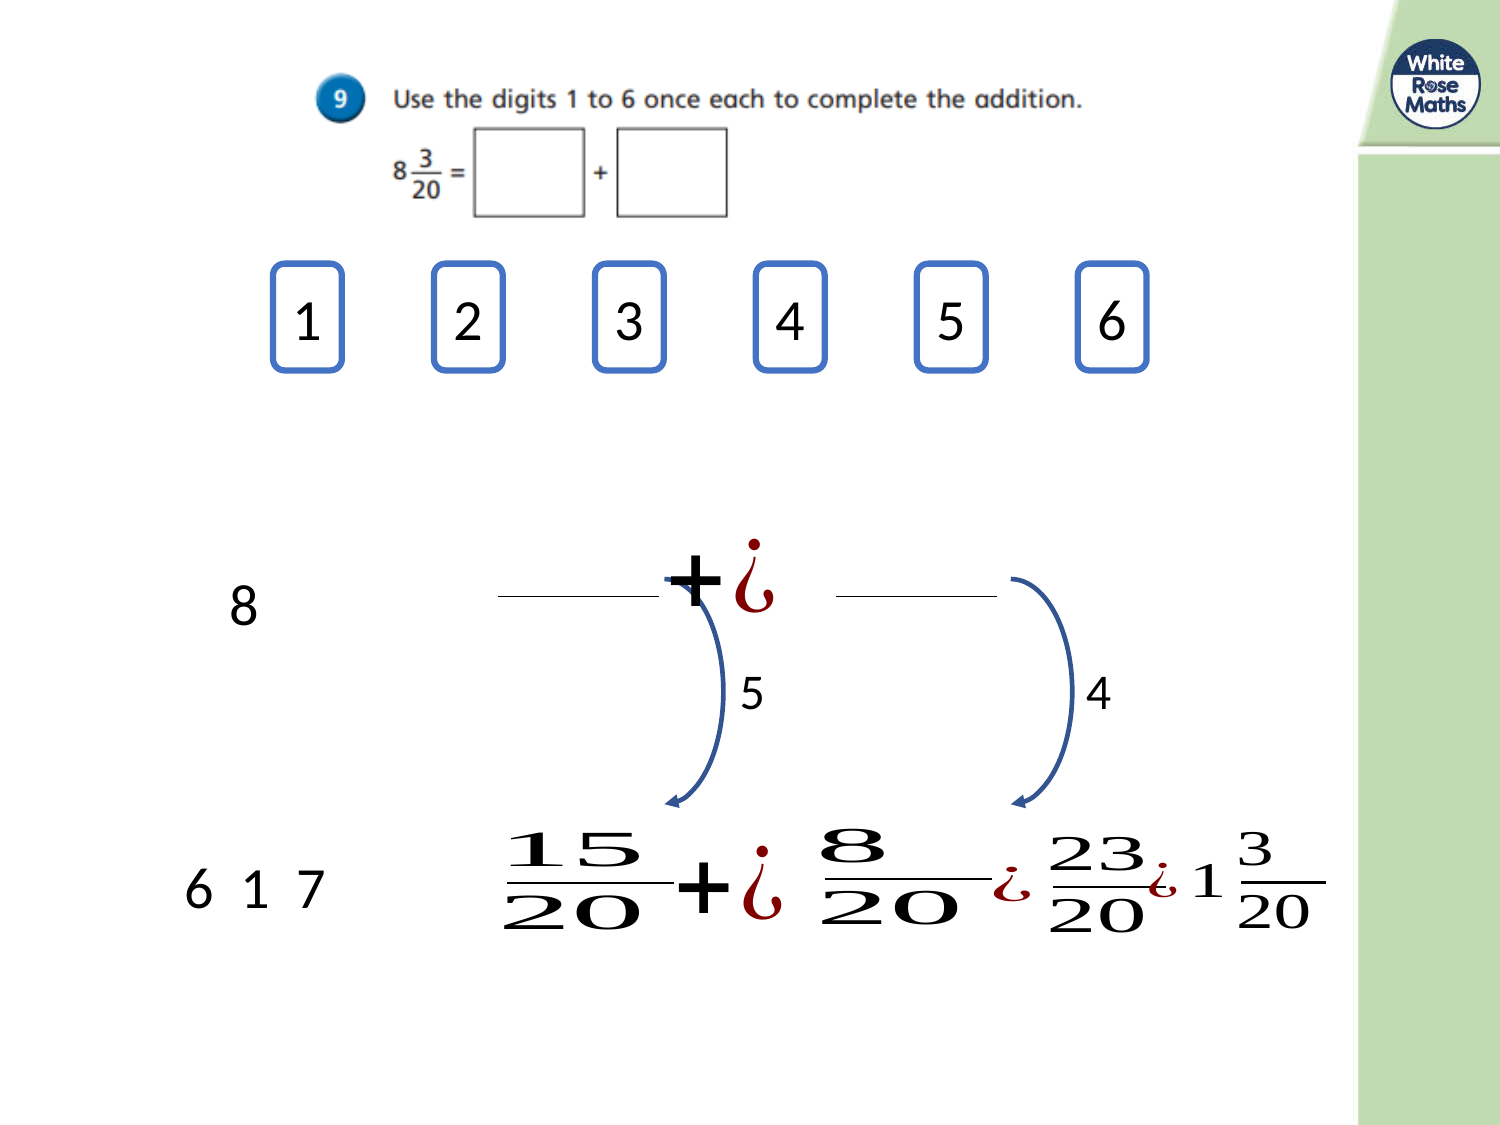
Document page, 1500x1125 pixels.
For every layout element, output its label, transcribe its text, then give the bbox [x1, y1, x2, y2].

text_box 6 [1076, 262, 1148, 372]
text_box 3 [593, 262, 665, 372]
text_box 5 [915, 262, 987, 372]
text_box [1010, 578, 1074, 809]
text_box 4 [754, 262, 826, 372]
text_box 1 [271, 262, 343, 372]
picture [0, 0, 1500, 1125]
text_box [664, 578, 725, 808]
text_box 2 [432, 262, 504, 372]
